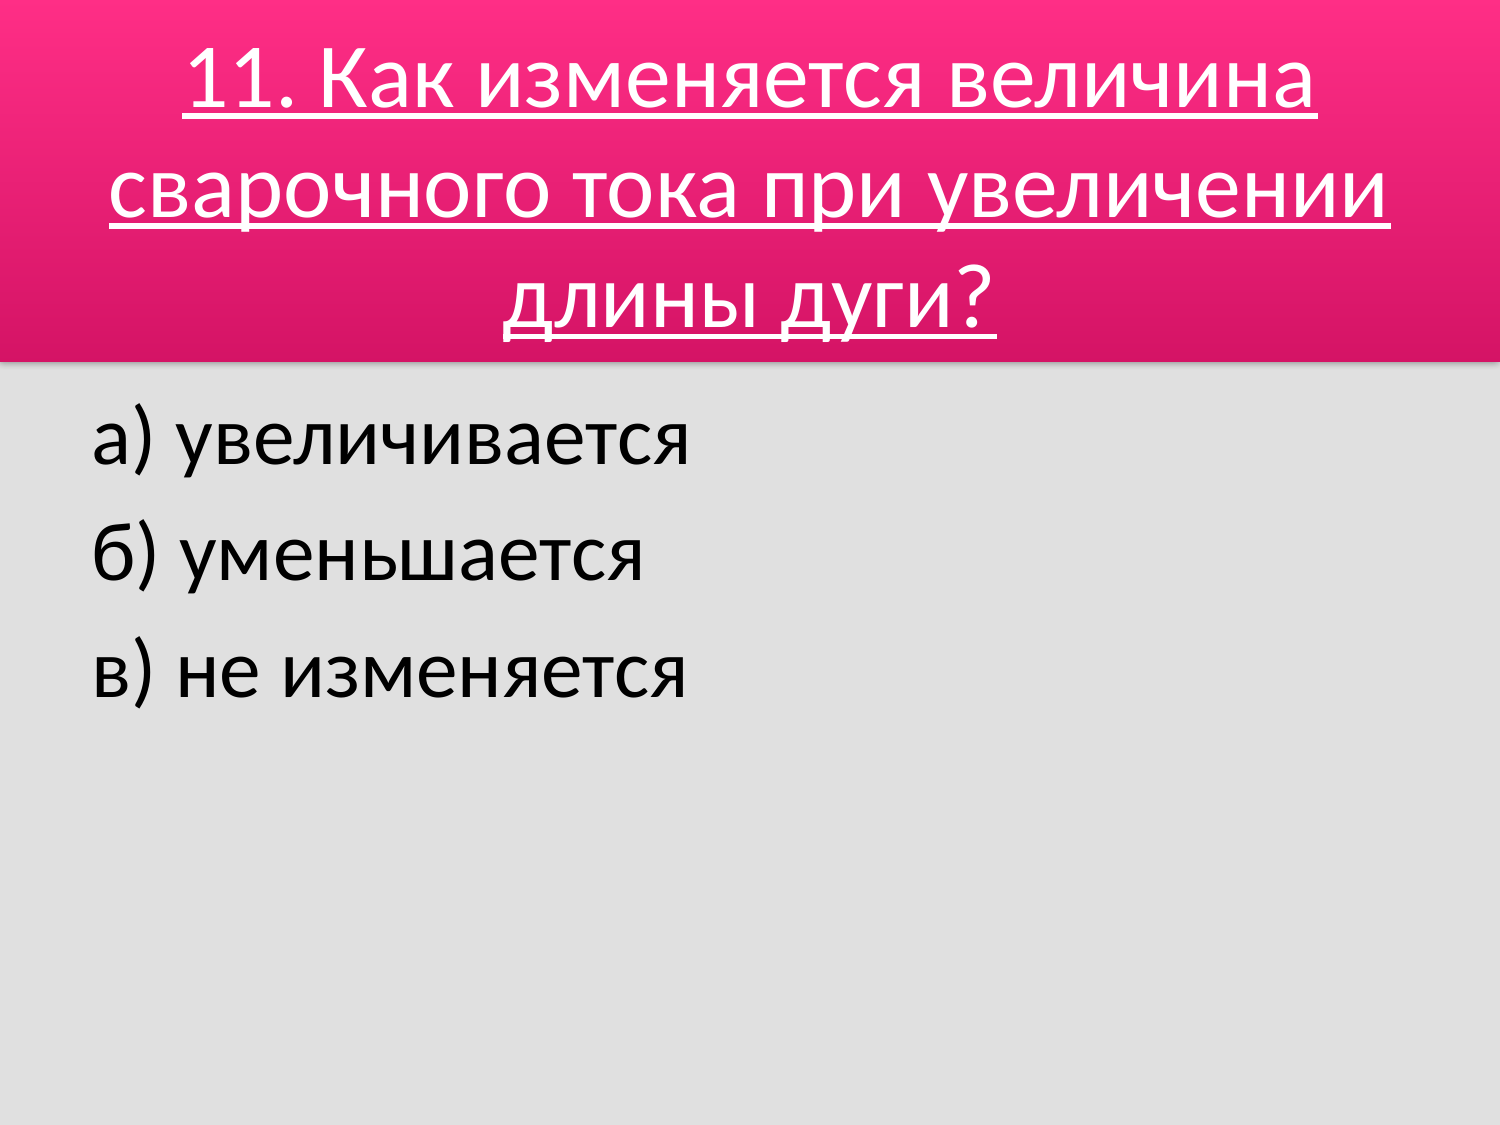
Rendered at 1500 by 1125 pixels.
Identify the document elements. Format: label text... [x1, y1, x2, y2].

list а) увеличивается б) уменьшается в) не изменяется [76, 373, 1500, 1125]
title 11. Как изменяется величина сварочного тока при увеличении длины дуги? [0, 0, 1500, 362]
